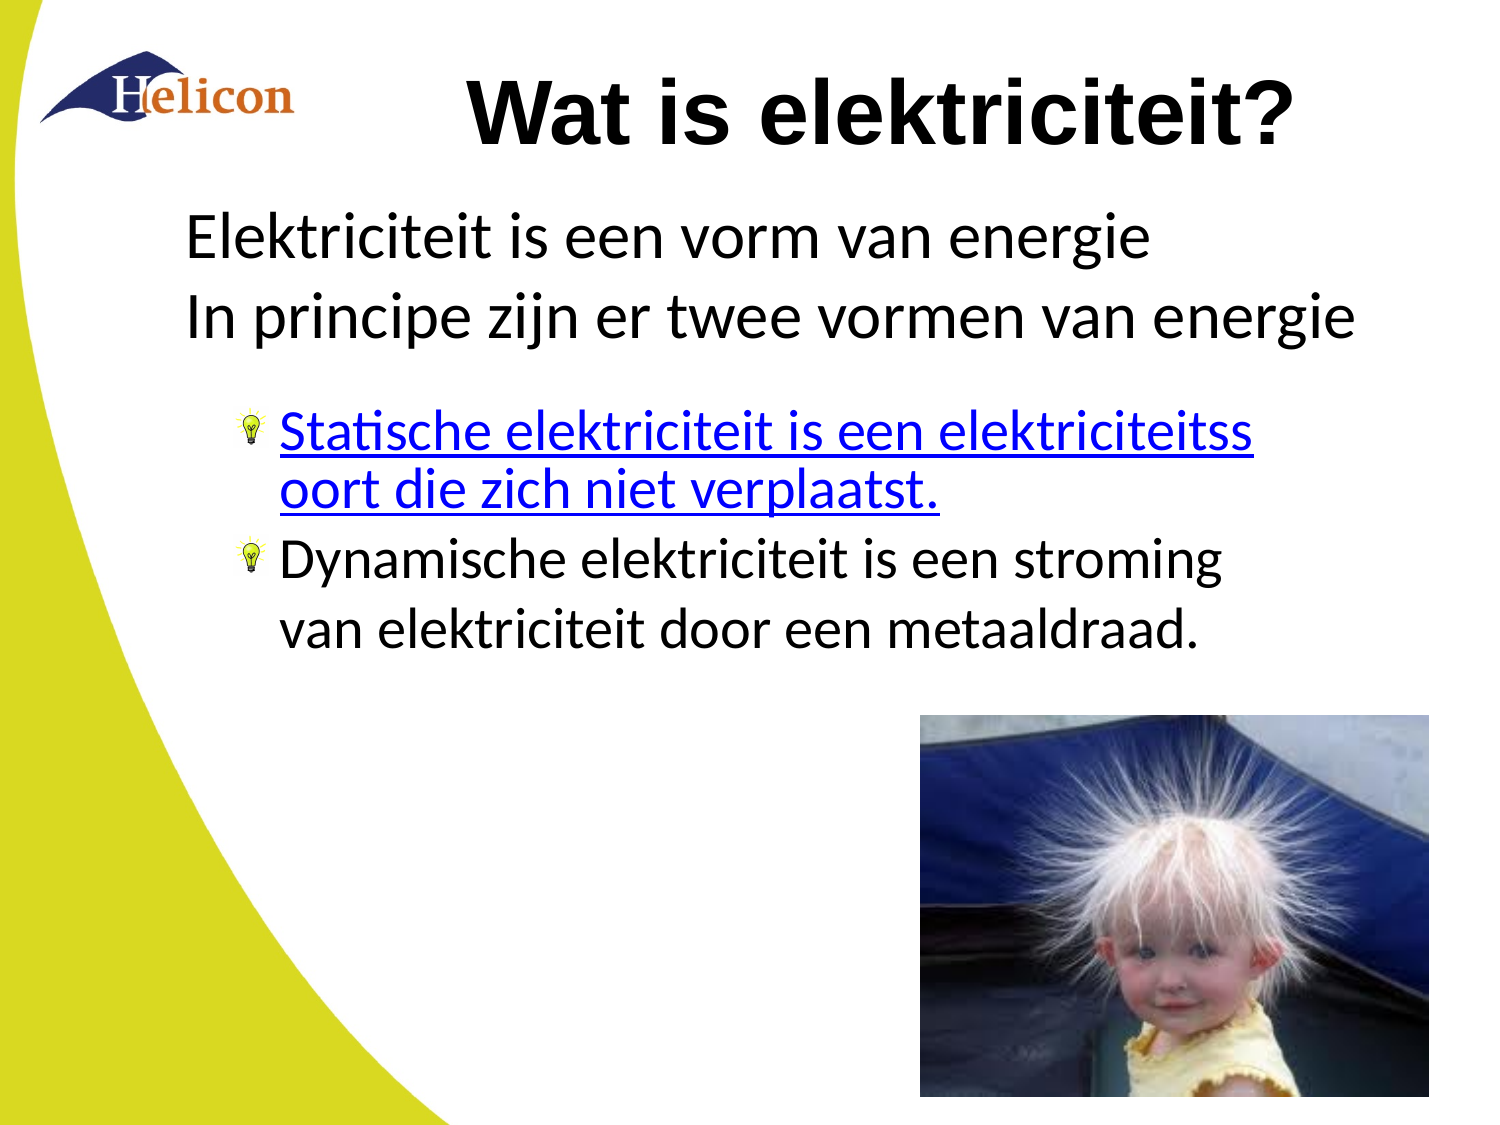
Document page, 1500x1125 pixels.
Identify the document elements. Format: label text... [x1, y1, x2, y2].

picture [0, 0, 1500, 1125]
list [919, 715, 1429, 1098]
text_box Elektriciteit is een vorm van energie In principe zijn er twee vormen van energie [171, 184, 1376, 360]
text_box Statische elektriciteit is een elektriciteitssoort die zich niet verplaatst. Dynamische elektriciteit is een stroming van elektriciteit door een metaaldraad. [218, 384, 1282, 610]
title Wat is elektriciteit? [337, 54, 1428, 161]
